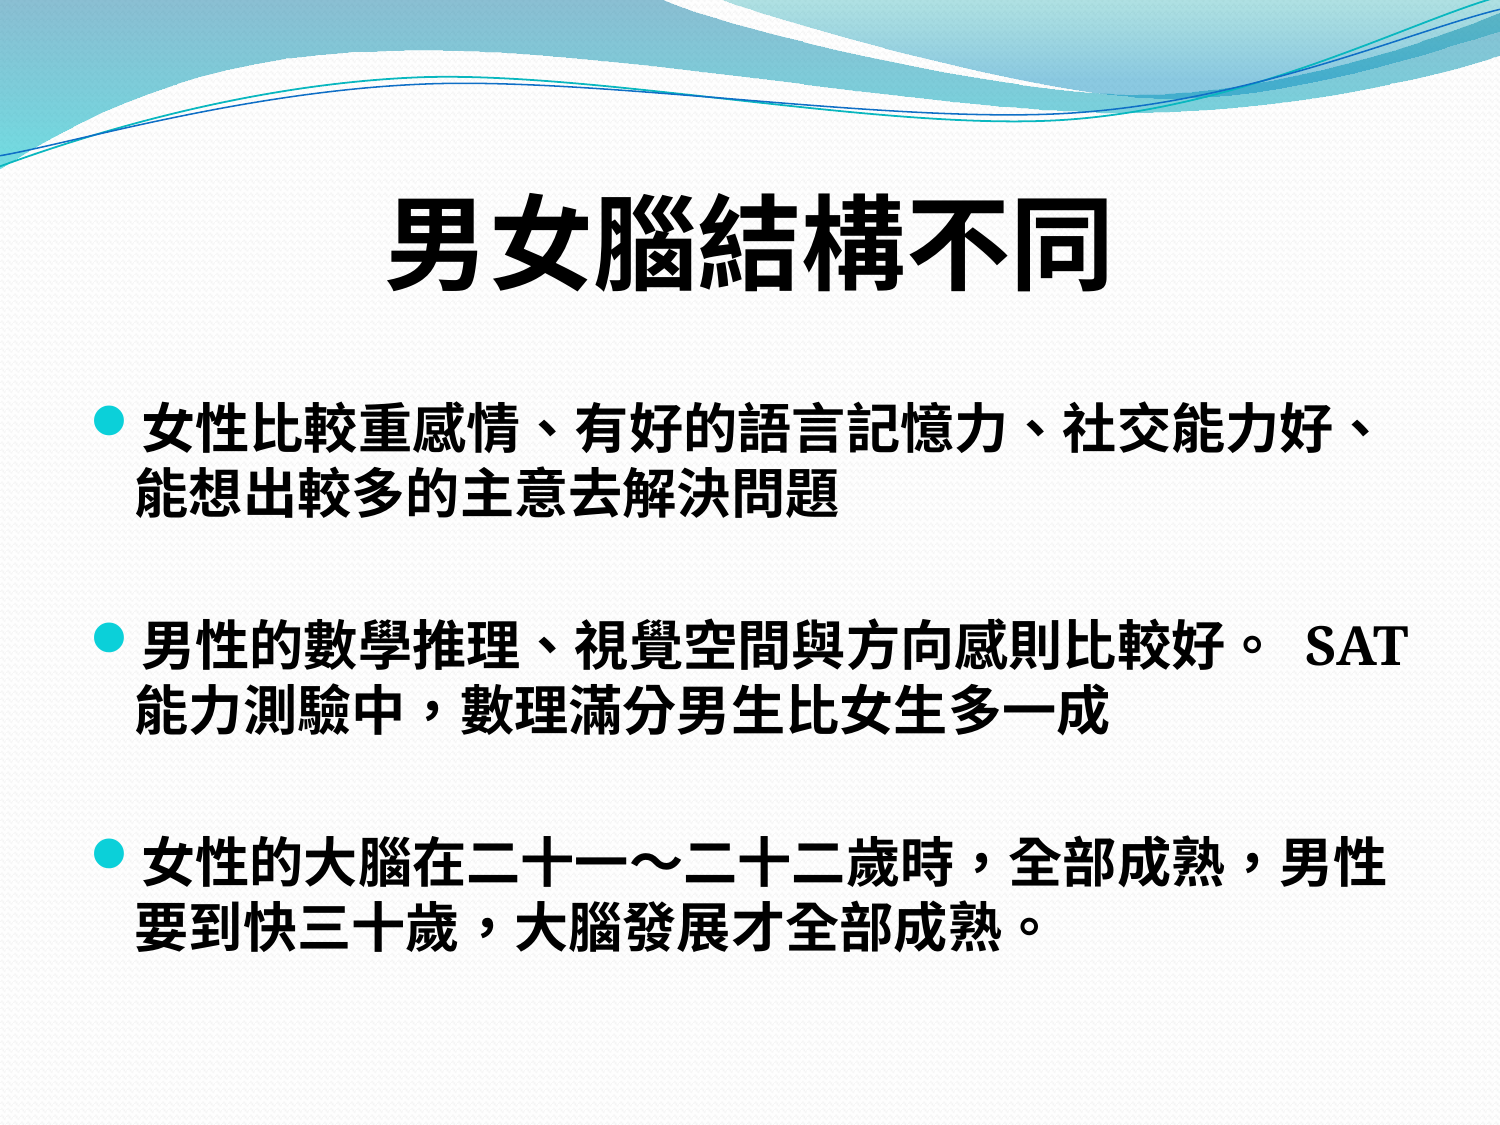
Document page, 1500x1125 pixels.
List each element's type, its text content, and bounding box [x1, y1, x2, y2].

title 男女腦結構不同 [75, 115, 1425, 303]
list 女性比較重感情、有好的語言記憶力、社交能力好、能想出較多的主意去解決問題 男性的數學推理、視覺空間與方向感則比較好。 SAT能力測驗中，數理滿分男生比女生多一成 女性的大腦在二十一～二十二歲時，全部成熟，男性要到快三十歲，大腦發展才全部成熟。 [75, 387, 1425, 1038]
